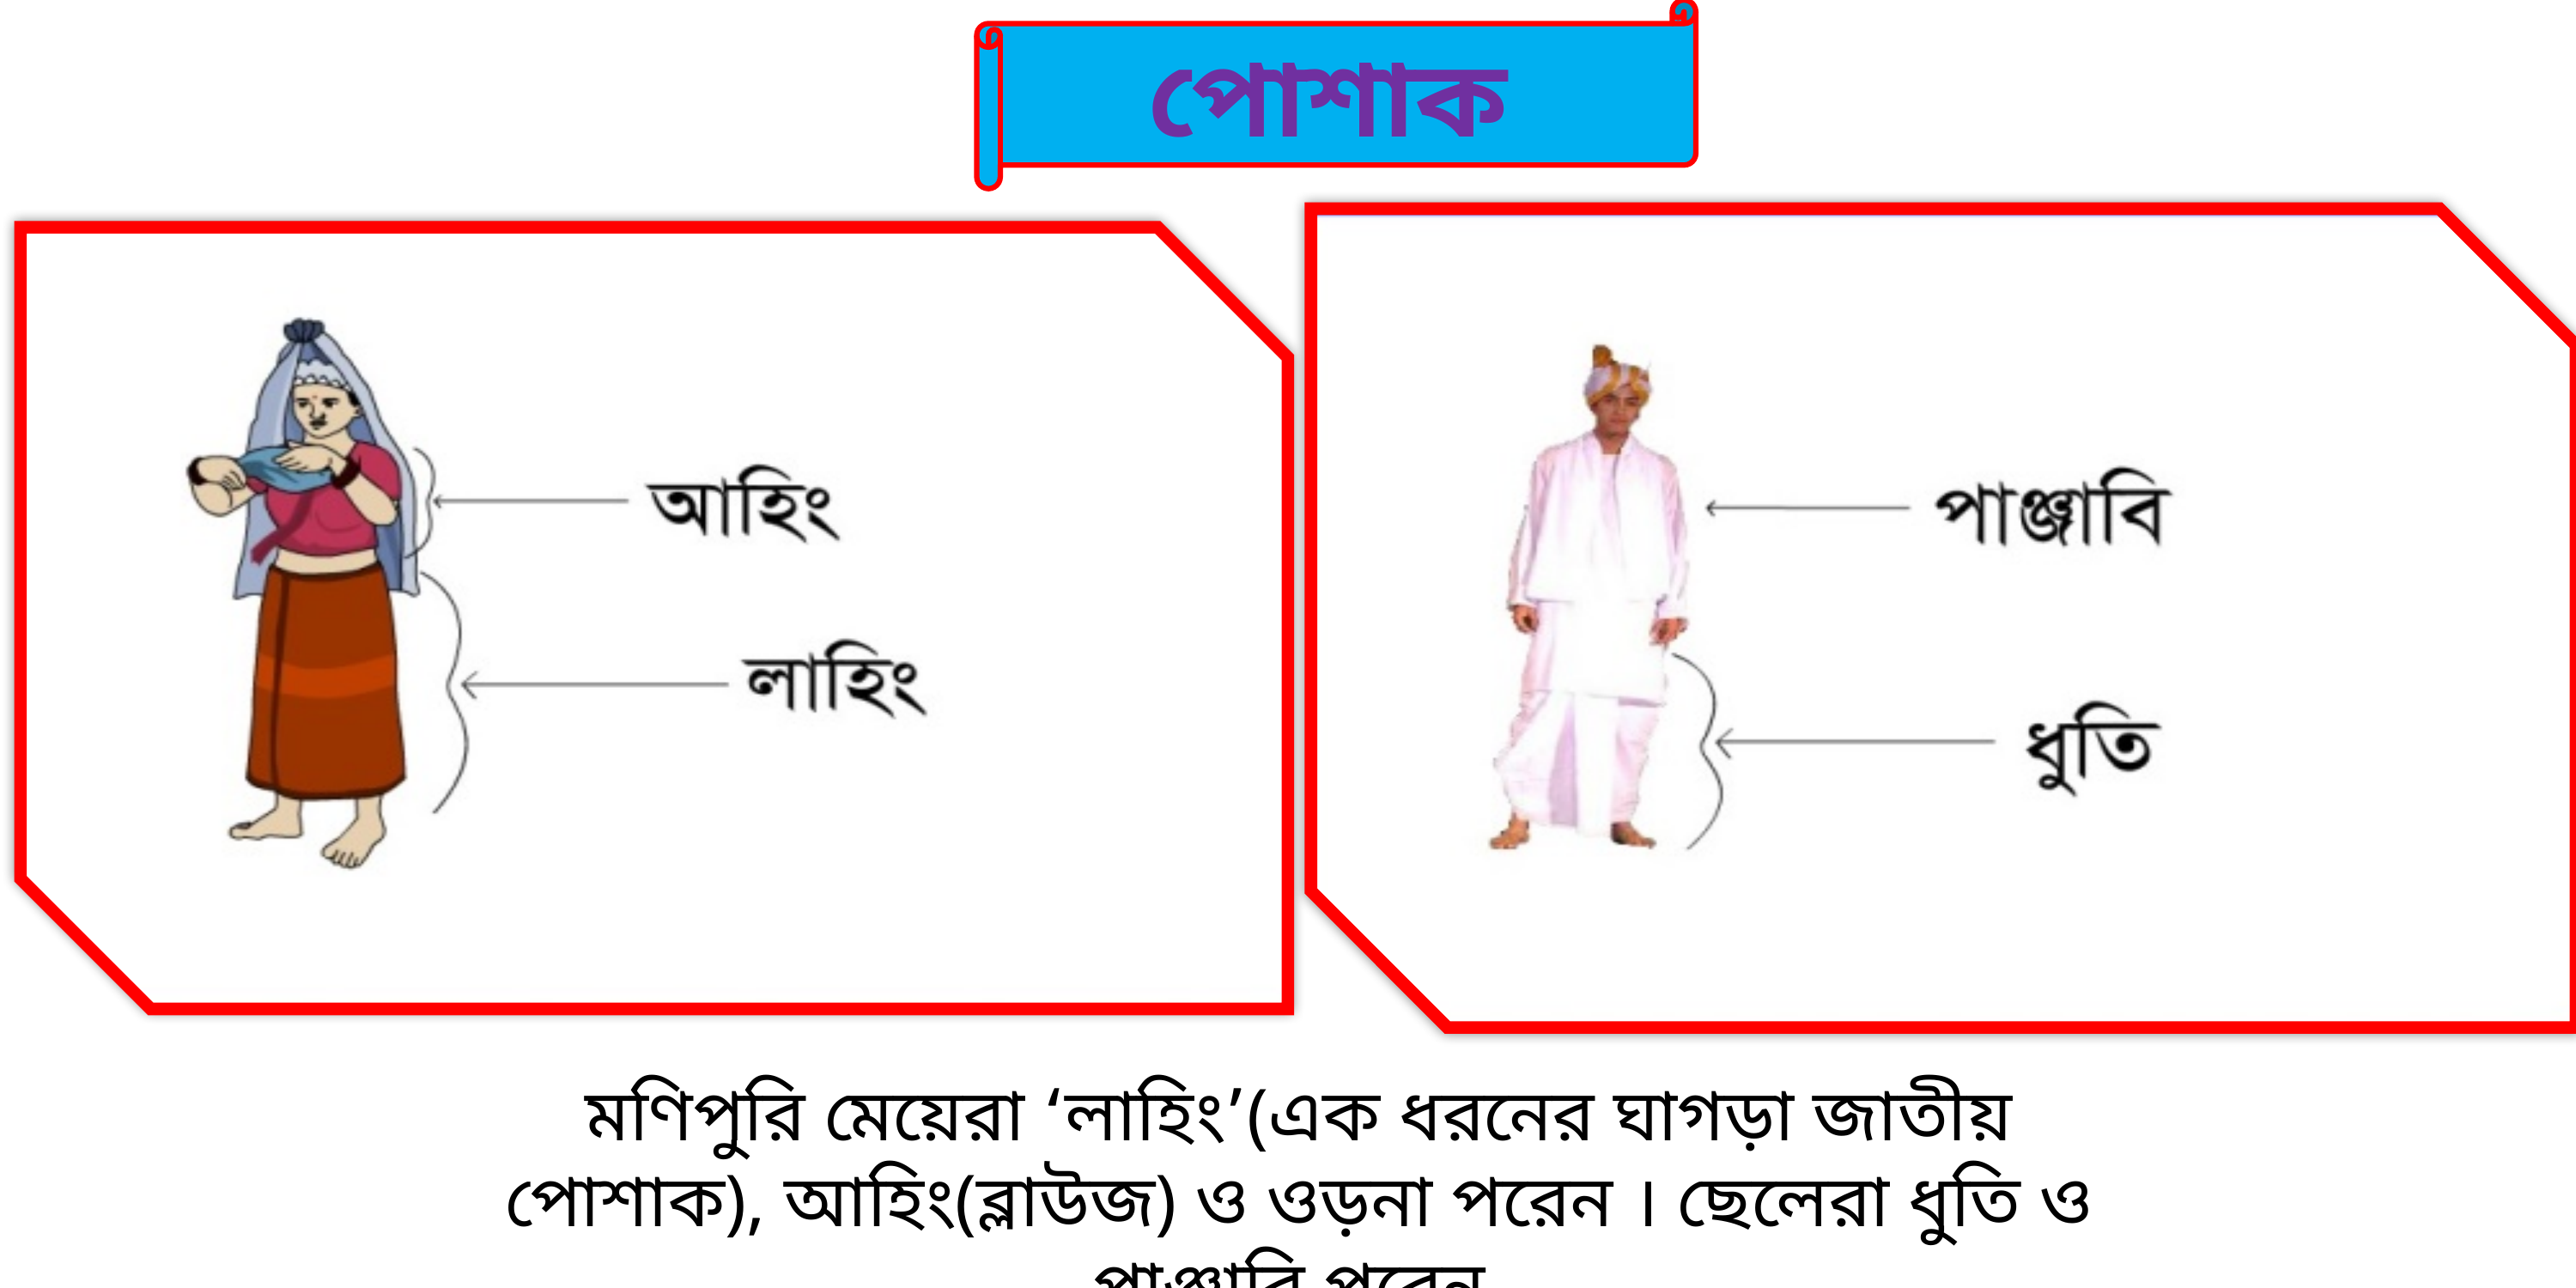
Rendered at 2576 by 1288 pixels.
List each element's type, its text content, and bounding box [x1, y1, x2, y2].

picture [20, 227, 1289, 1010]
text_box মণিপুরি মেয়েরা ‘লাহিং’(এক ধরনের ঘাগড়া জাতীয় পোশাক), আহিং(ব্লাউজ) ও ওড়না পরেন । ছেলেরা ধুতি ও পাঞ্জাবি পরেন [471, 1062, 2125, 1288]
text_box পোশাক [976, 0, 1696, 189]
picture [1310, 208, 2576, 1028]
